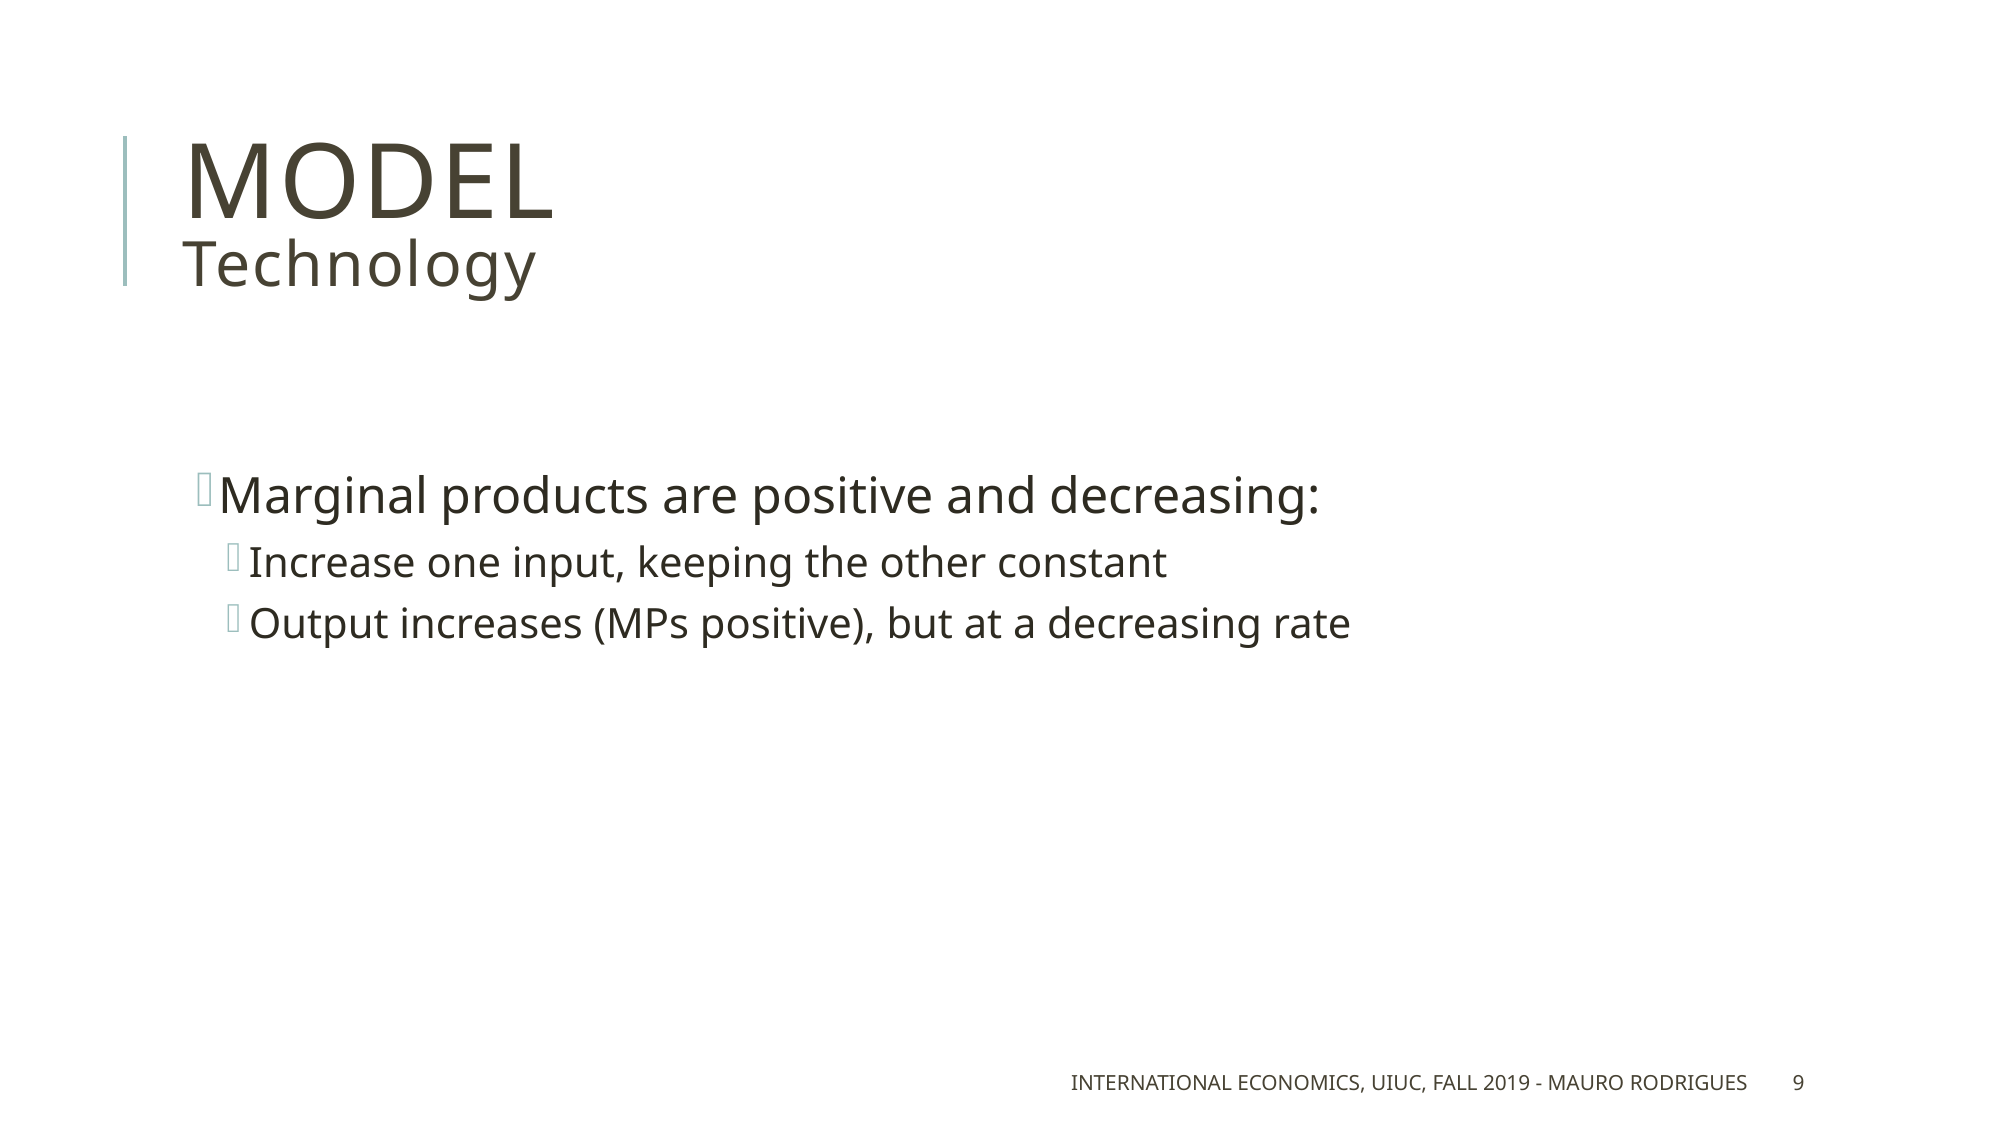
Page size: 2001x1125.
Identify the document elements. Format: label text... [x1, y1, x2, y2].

title MODEL Technology [168, 96, 1763, 342]
slide_number 9 [1777, 1061, 1938, 1107]
footer International Economics, UIUC, Fall 2019 - Mauro Rodrigues [794, 1061, 1763, 1107]
